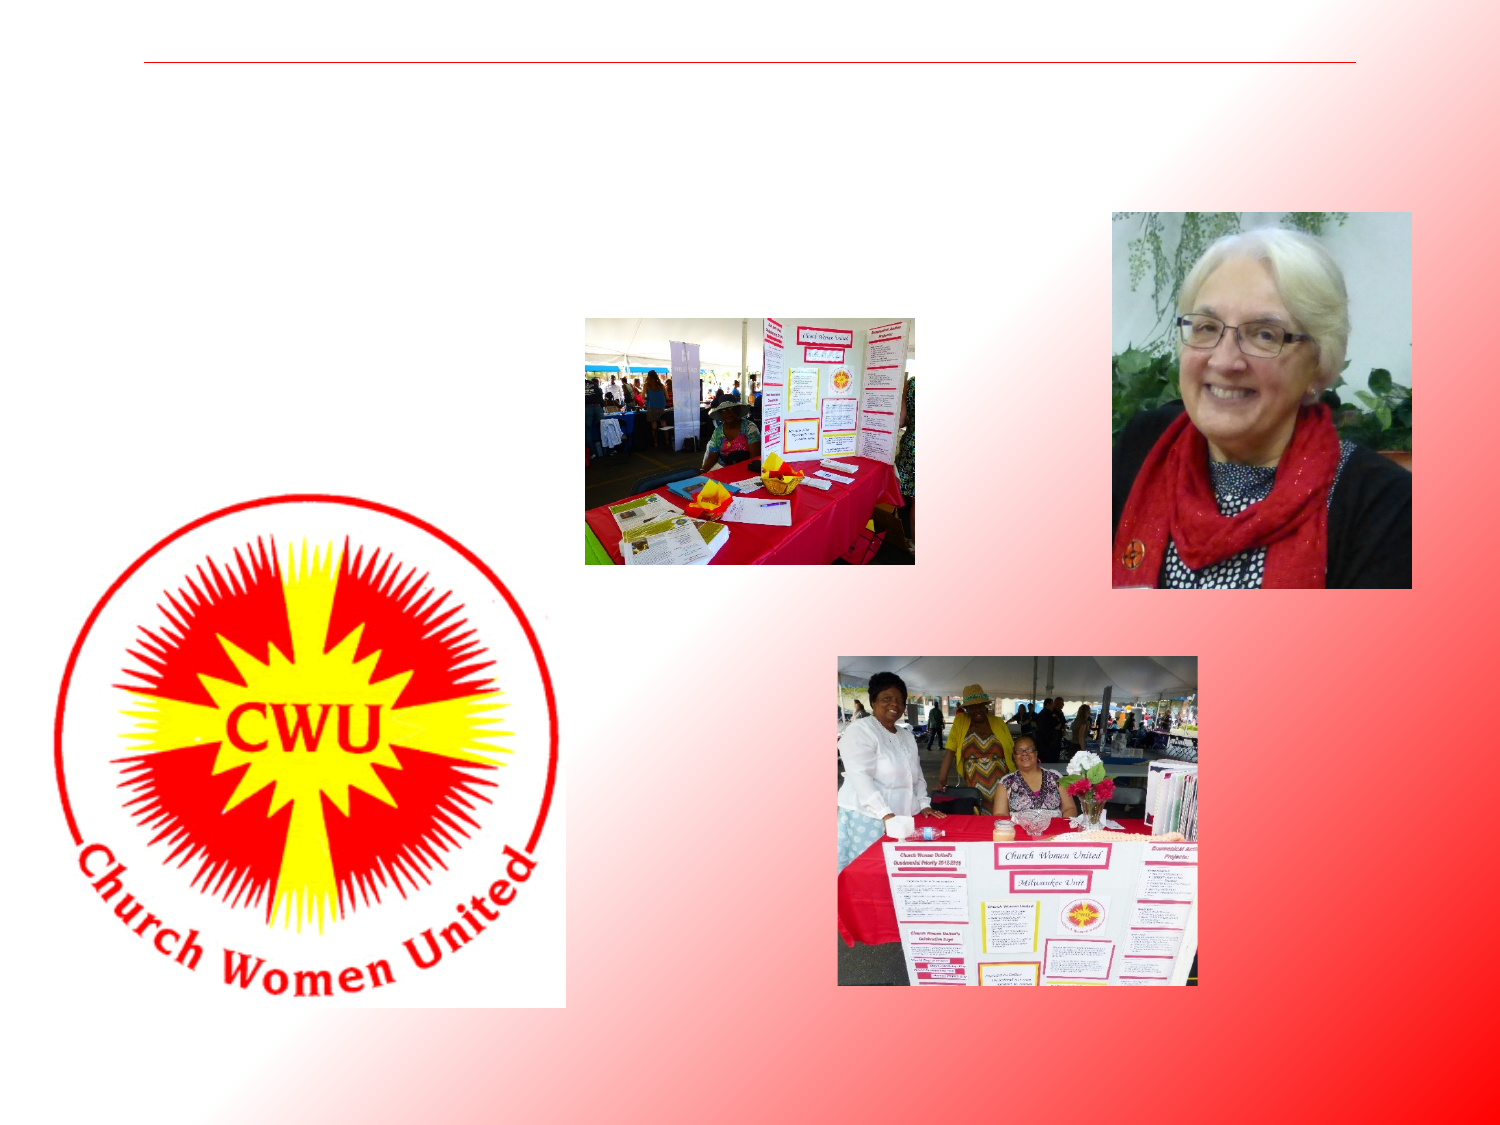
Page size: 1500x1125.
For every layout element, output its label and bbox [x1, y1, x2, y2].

picture [40, 487, 566, 1008]
picture [837, 656, 1198, 986]
picture [1112, 212, 1412, 590]
list [585, 318, 915, 566]
